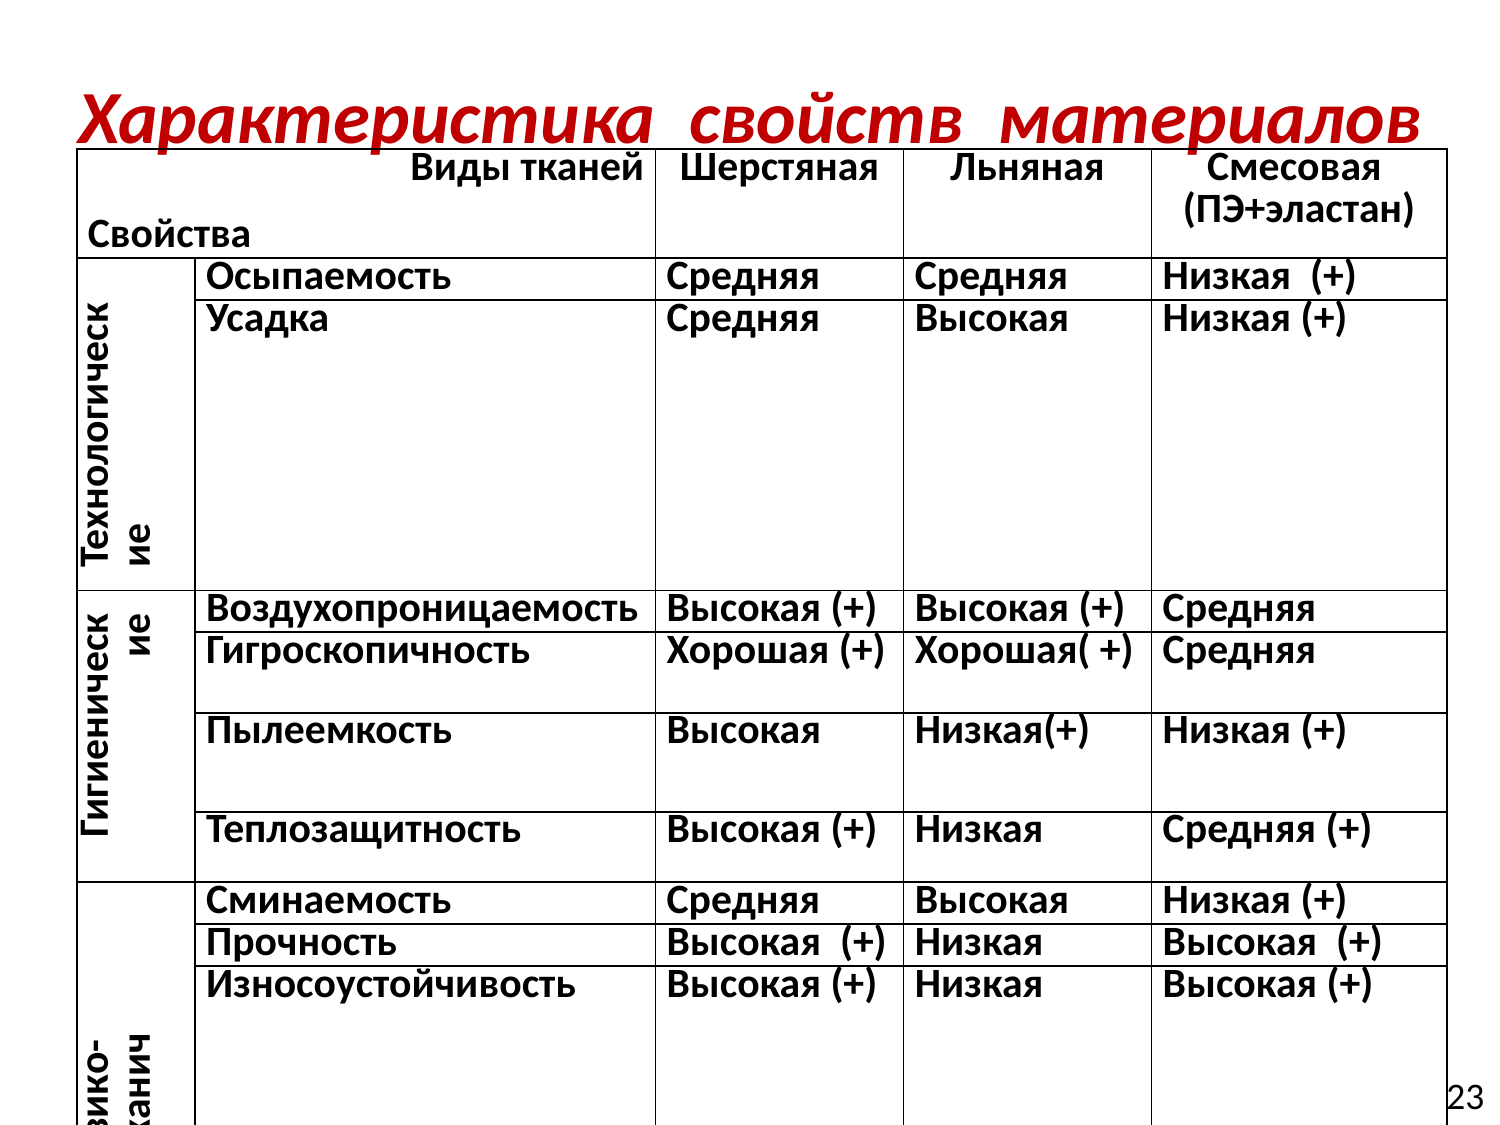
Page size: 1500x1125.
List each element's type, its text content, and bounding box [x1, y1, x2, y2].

table_cell Низкая (+) [1152, 259, 1446, 299]
table_header Виды тканей Свойства [78, 150, 655, 257]
table_cell Гигроскопичность [196, 633, 655, 712]
table_cell Осыпаемость [196, 259, 655, 299]
table_cell Низкая [904, 925, 1151, 965]
table_cell Пылеемкость [196, 714, 655, 811]
table_cell Высокая (+) [904, 591, 1151, 631]
table_cell Сминаемость [196, 883, 655, 923]
table_cell Высокая (+) [656, 925, 903, 965]
table_cell Высокая [656, 714, 903, 811]
table_cell Низкая (+) [1152, 714, 1446, 811]
table_cell Низкая [904, 813, 1151, 881]
table_cell Высокая [904, 883, 1151, 923]
table_cell Средняя [656, 883, 903, 923]
table_cell Высокая (+) [1152, 925, 1446, 965]
table_cell Средняя (+) [1152, 813, 1446, 881]
table_cell Средняя [656, 301, 903, 590]
table_header Шерстяная [656, 150, 903, 257]
table_cell Средняя [656, 259, 903, 299]
table_cell Низкая(+) [904, 714, 1151, 811]
table_cell Хорошая (+) [656, 633, 903, 712]
table_cell Физико-механич [78, 883, 194, 1125]
table_cell Прочность [196, 925, 655, 965]
table_cell Усадка [196, 301, 655, 590]
table_cell Высокая (+) [656, 967, 903, 1125]
table_cell Низкая [904, 967, 1151, 1125]
table_header Смесовая (ПЭ+эластан) [1152, 150, 1446, 257]
table_cell Воздухопроницаемость [196, 591, 655, 631]
table_cell Низкая (+) [1152, 883, 1446, 923]
table_cell Высокая (+) [656, 591, 903, 631]
title Характеристика свойств материалов [41, 42, 1461, 185]
table_header Льняная [904, 150, 1151, 257]
table_cell Средняя [1152, 633, 1446, 712]
table_cell Высокая (+) [1152, 967, 1446, 1125]
table_cell Теплозащитность [196, 813, 655, 881]
table_cell Высокая [904, 301, 1151, 590]
table_cell Низкая (+) [1152, 301, 1446, 590]
table_cell Средняя [1152, 591, 1446, 631]
table_cell Износоустойчивость [196, 967, 655, 1125]
table_cell Гигиенические [78, 591, 194, 881]
text_box 23 [1431, 1064, 1500, 1125]
table_cell Средняя [904, 259, 1151, 299]
table_cell Хорошая( +) [904, 633, 1151, 712]
table_cell Технологические [78, 259, 194, 590]
table_cell Высокая (+) [656, 813, 903, 881]
